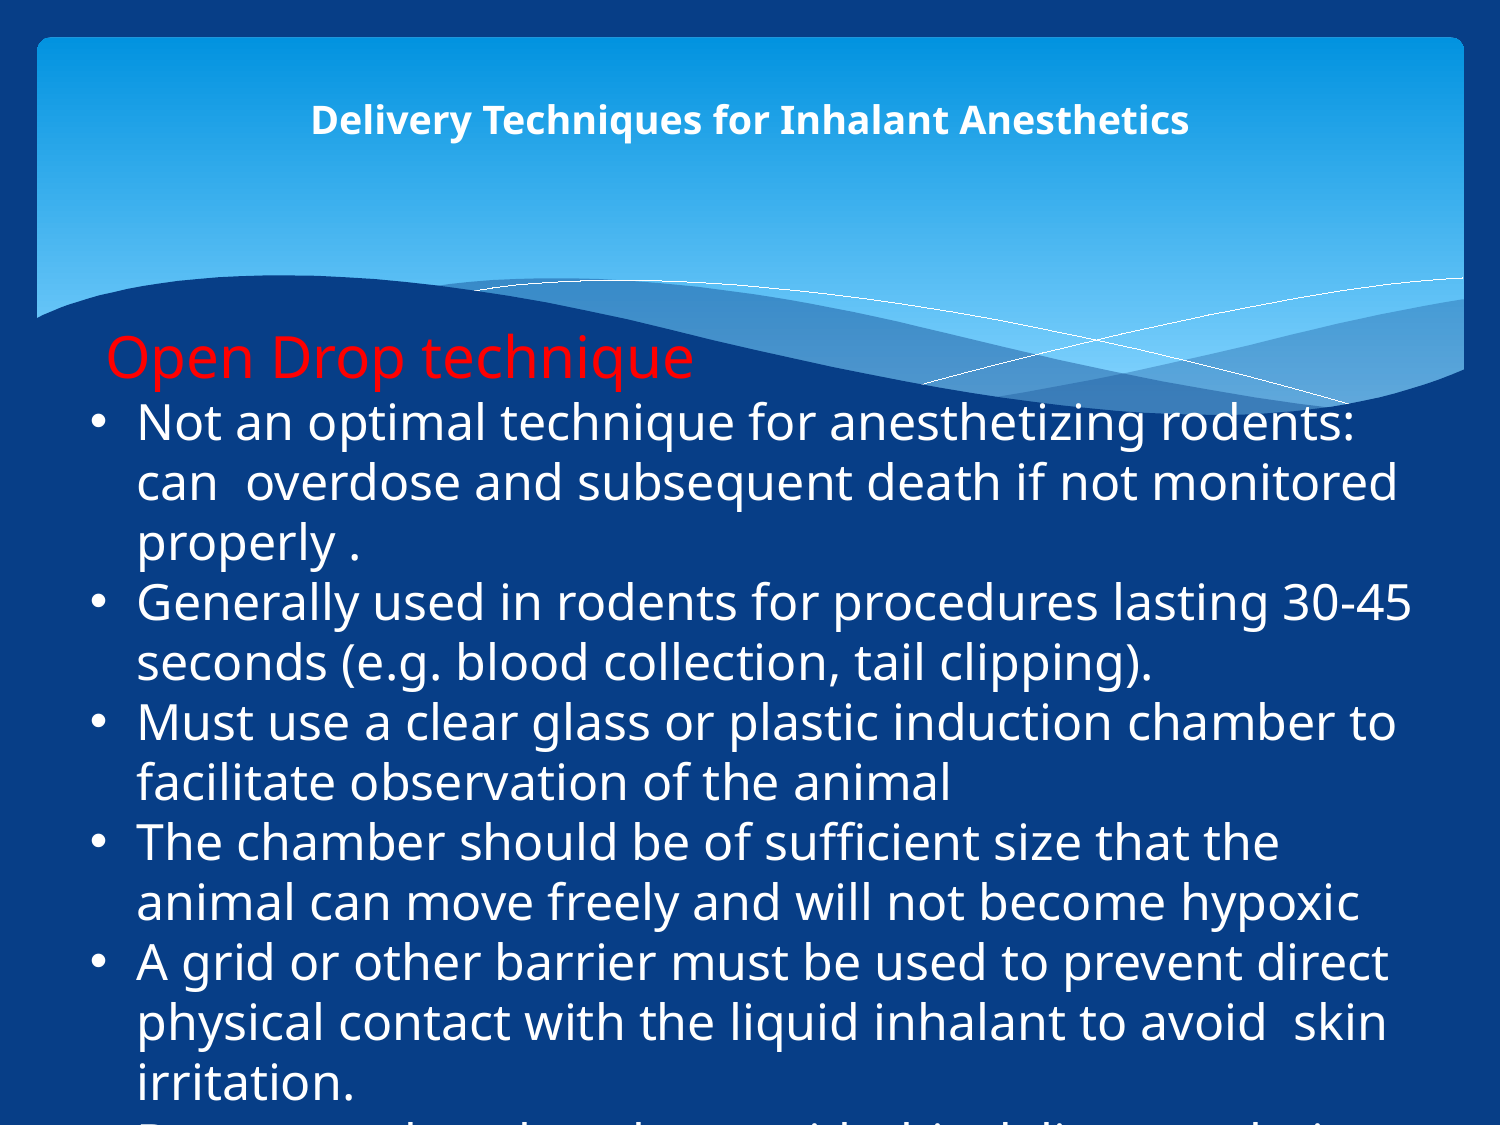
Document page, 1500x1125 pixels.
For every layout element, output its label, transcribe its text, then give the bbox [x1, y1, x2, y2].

title Delivery Techniques for Inhalant Anesthetics [75, 87, 1425, 218]
text_box Open Drop technique Not an optimal technique for anesthetizing rodents: can overdose and subsequent death if not monitored properly . Generally used in rodents for procedures lasting 30-45 seconds (e.g. blood collection, tail clipping). Must use a clear glass or plastic induction chamber to facilitate observation of the animal The chamber should be of sufficient size that the animal can move freely and will not become hypoxic A grid or other barrier must be used to prevent direct physical contact with the liquid inhalant to avoid skin irritation. Do not work on bench top with this delivery technique. [75, 312, 1464, 1125]
